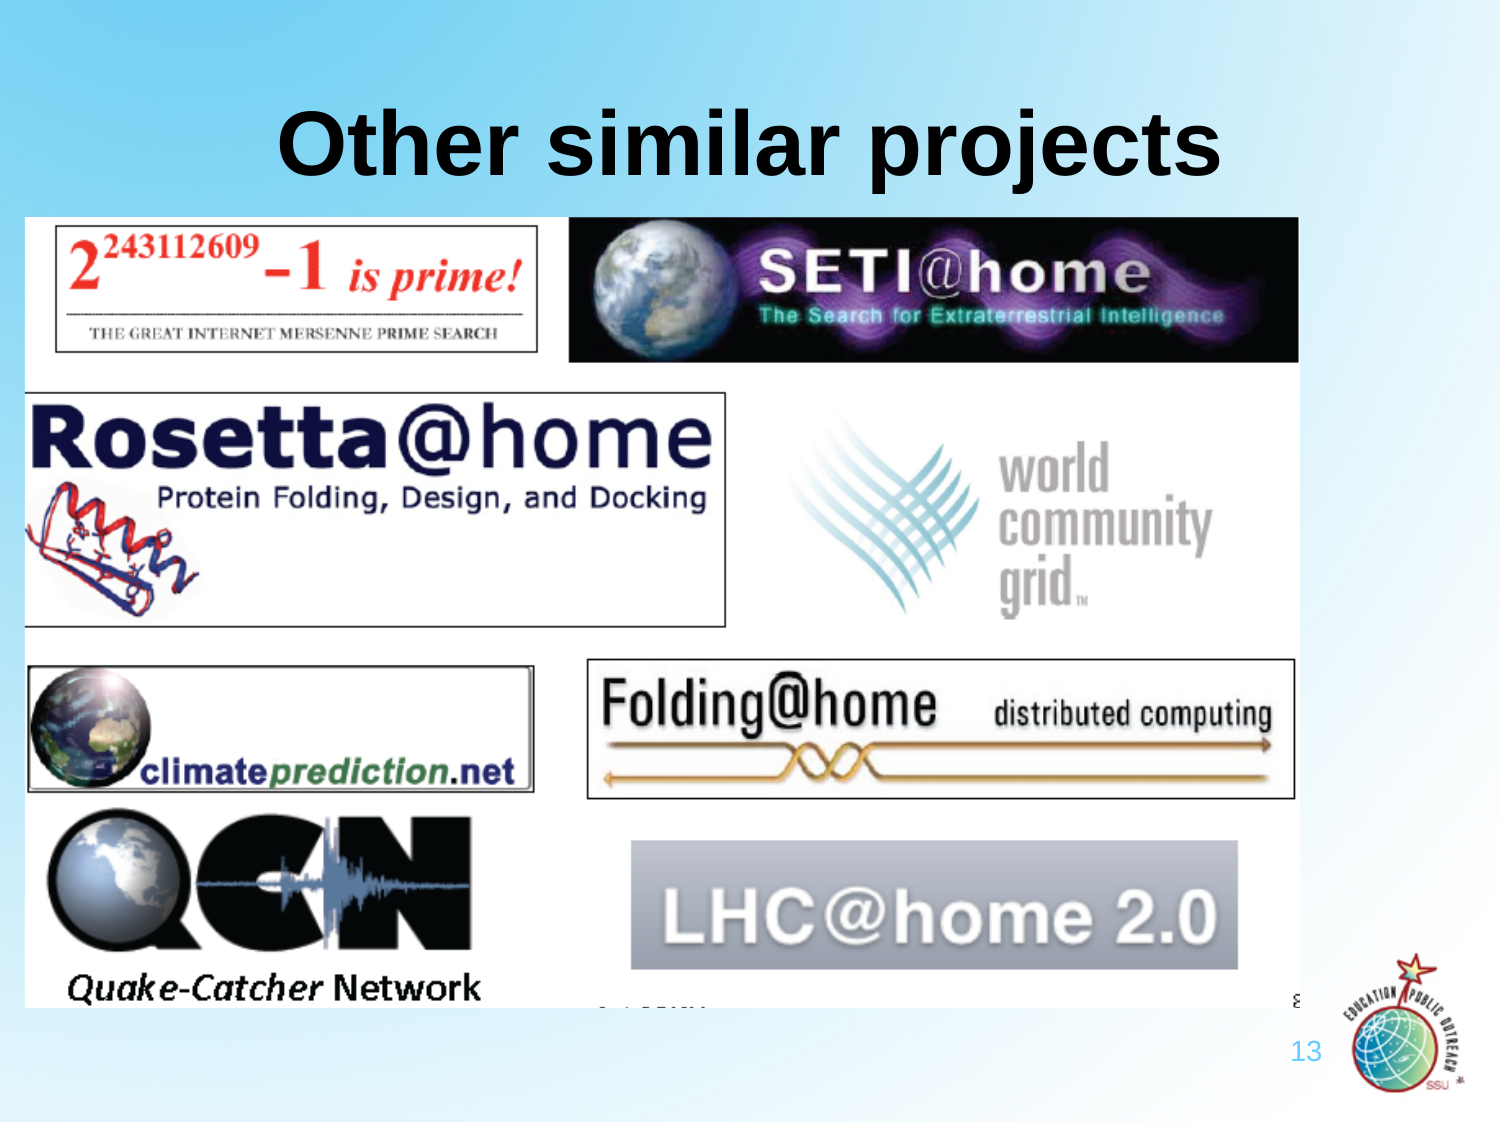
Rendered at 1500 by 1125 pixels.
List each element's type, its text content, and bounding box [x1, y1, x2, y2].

slide_number 13 [987, 1024, 1338, 1103]
picture [0, 0, 1500, 1122]
title Other similar projects [75, 45, 1425, 233]
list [24, 216, 1301, 1008]
